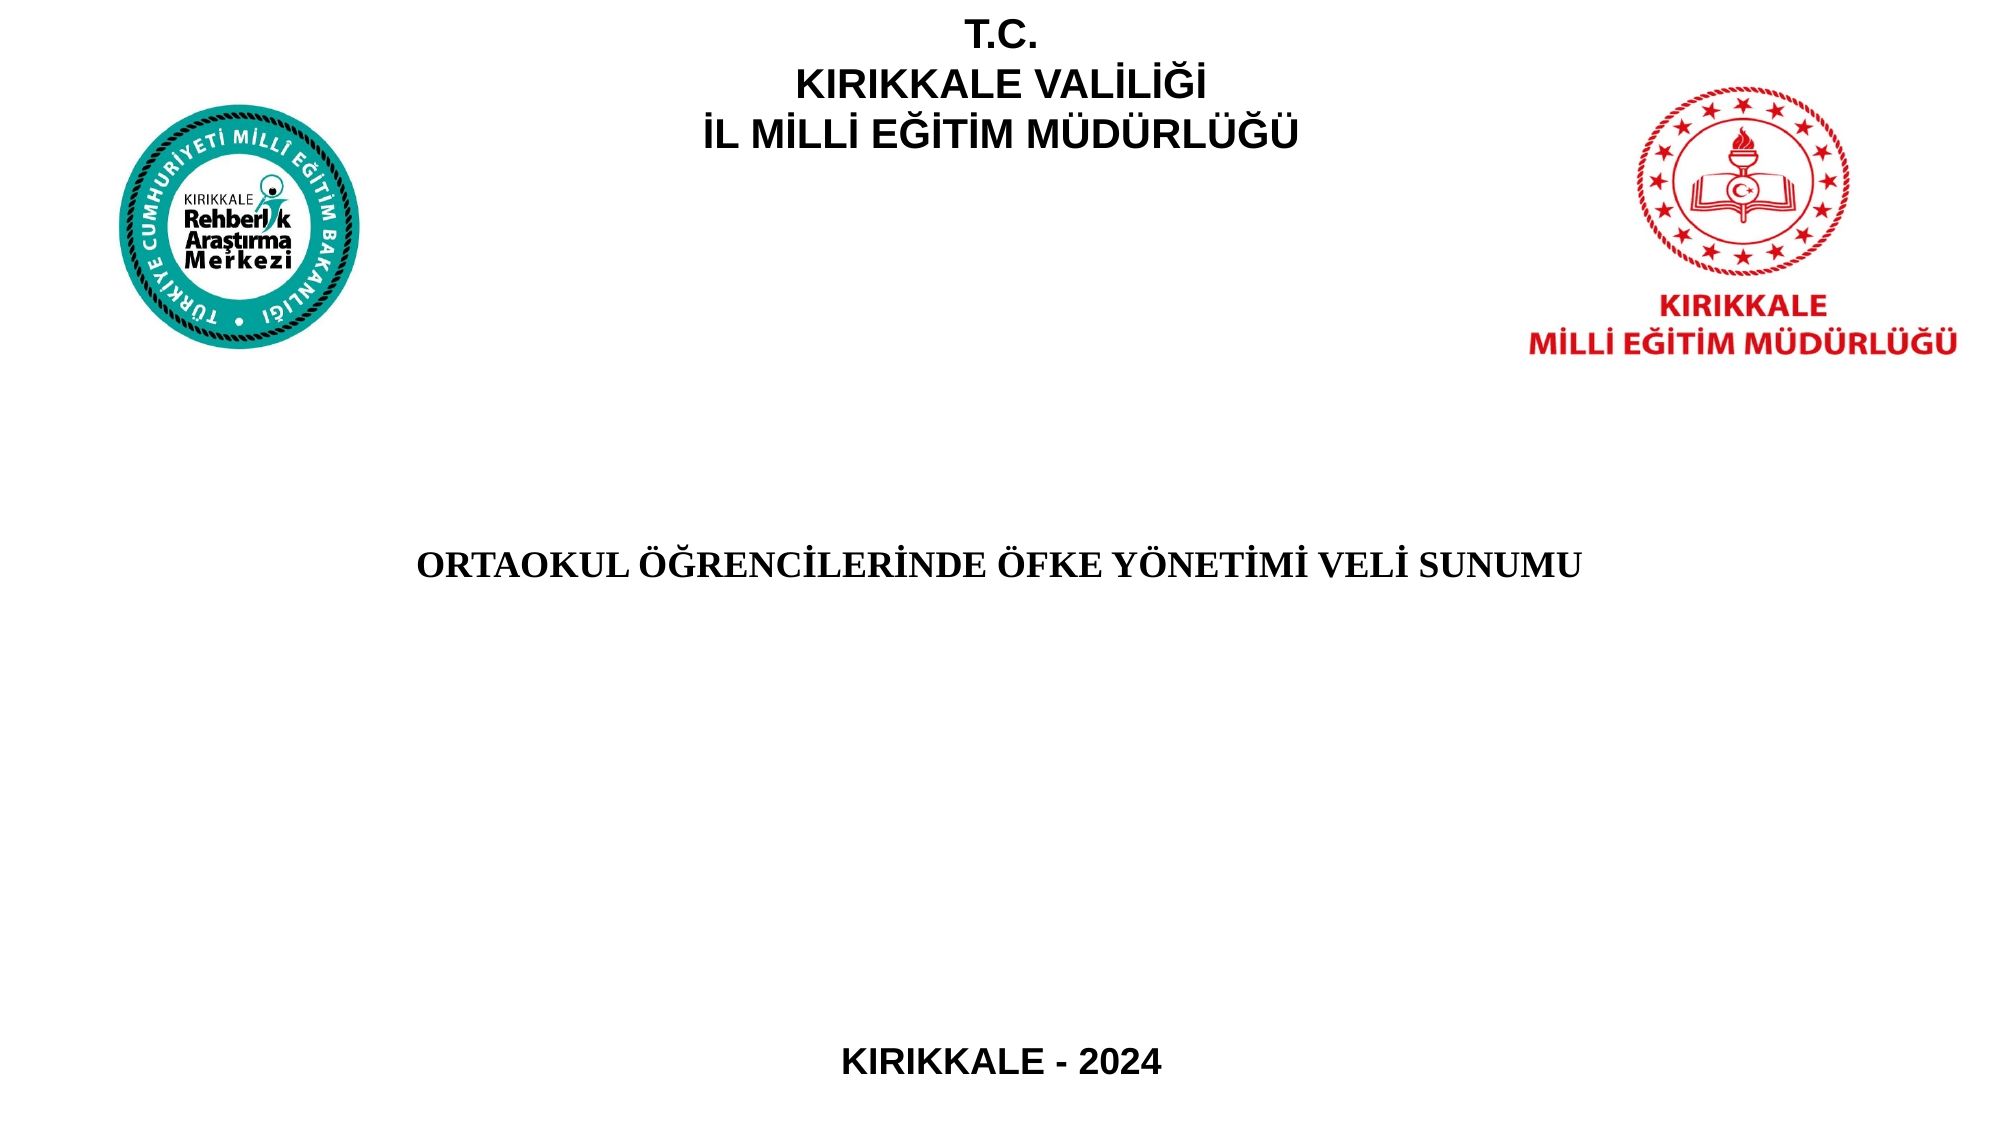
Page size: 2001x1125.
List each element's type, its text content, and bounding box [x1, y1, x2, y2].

text_box T.C. KIRIKKALE VALİLİĞİ İL MİLLİ EĞİTİM MÜDÜRLÜĞÜ KIRIKKALE - 2024 [25, 0, 1977, 1090]
picture [115, 100, 363, 352]
picture [1491, 0, 2000, 453]
text_box ORTAOKUL ÖĞRENCİLERİNDE ÖFKE YÖNETİMİ VELİ SUNUMU [401, 532, 1599, 592]
